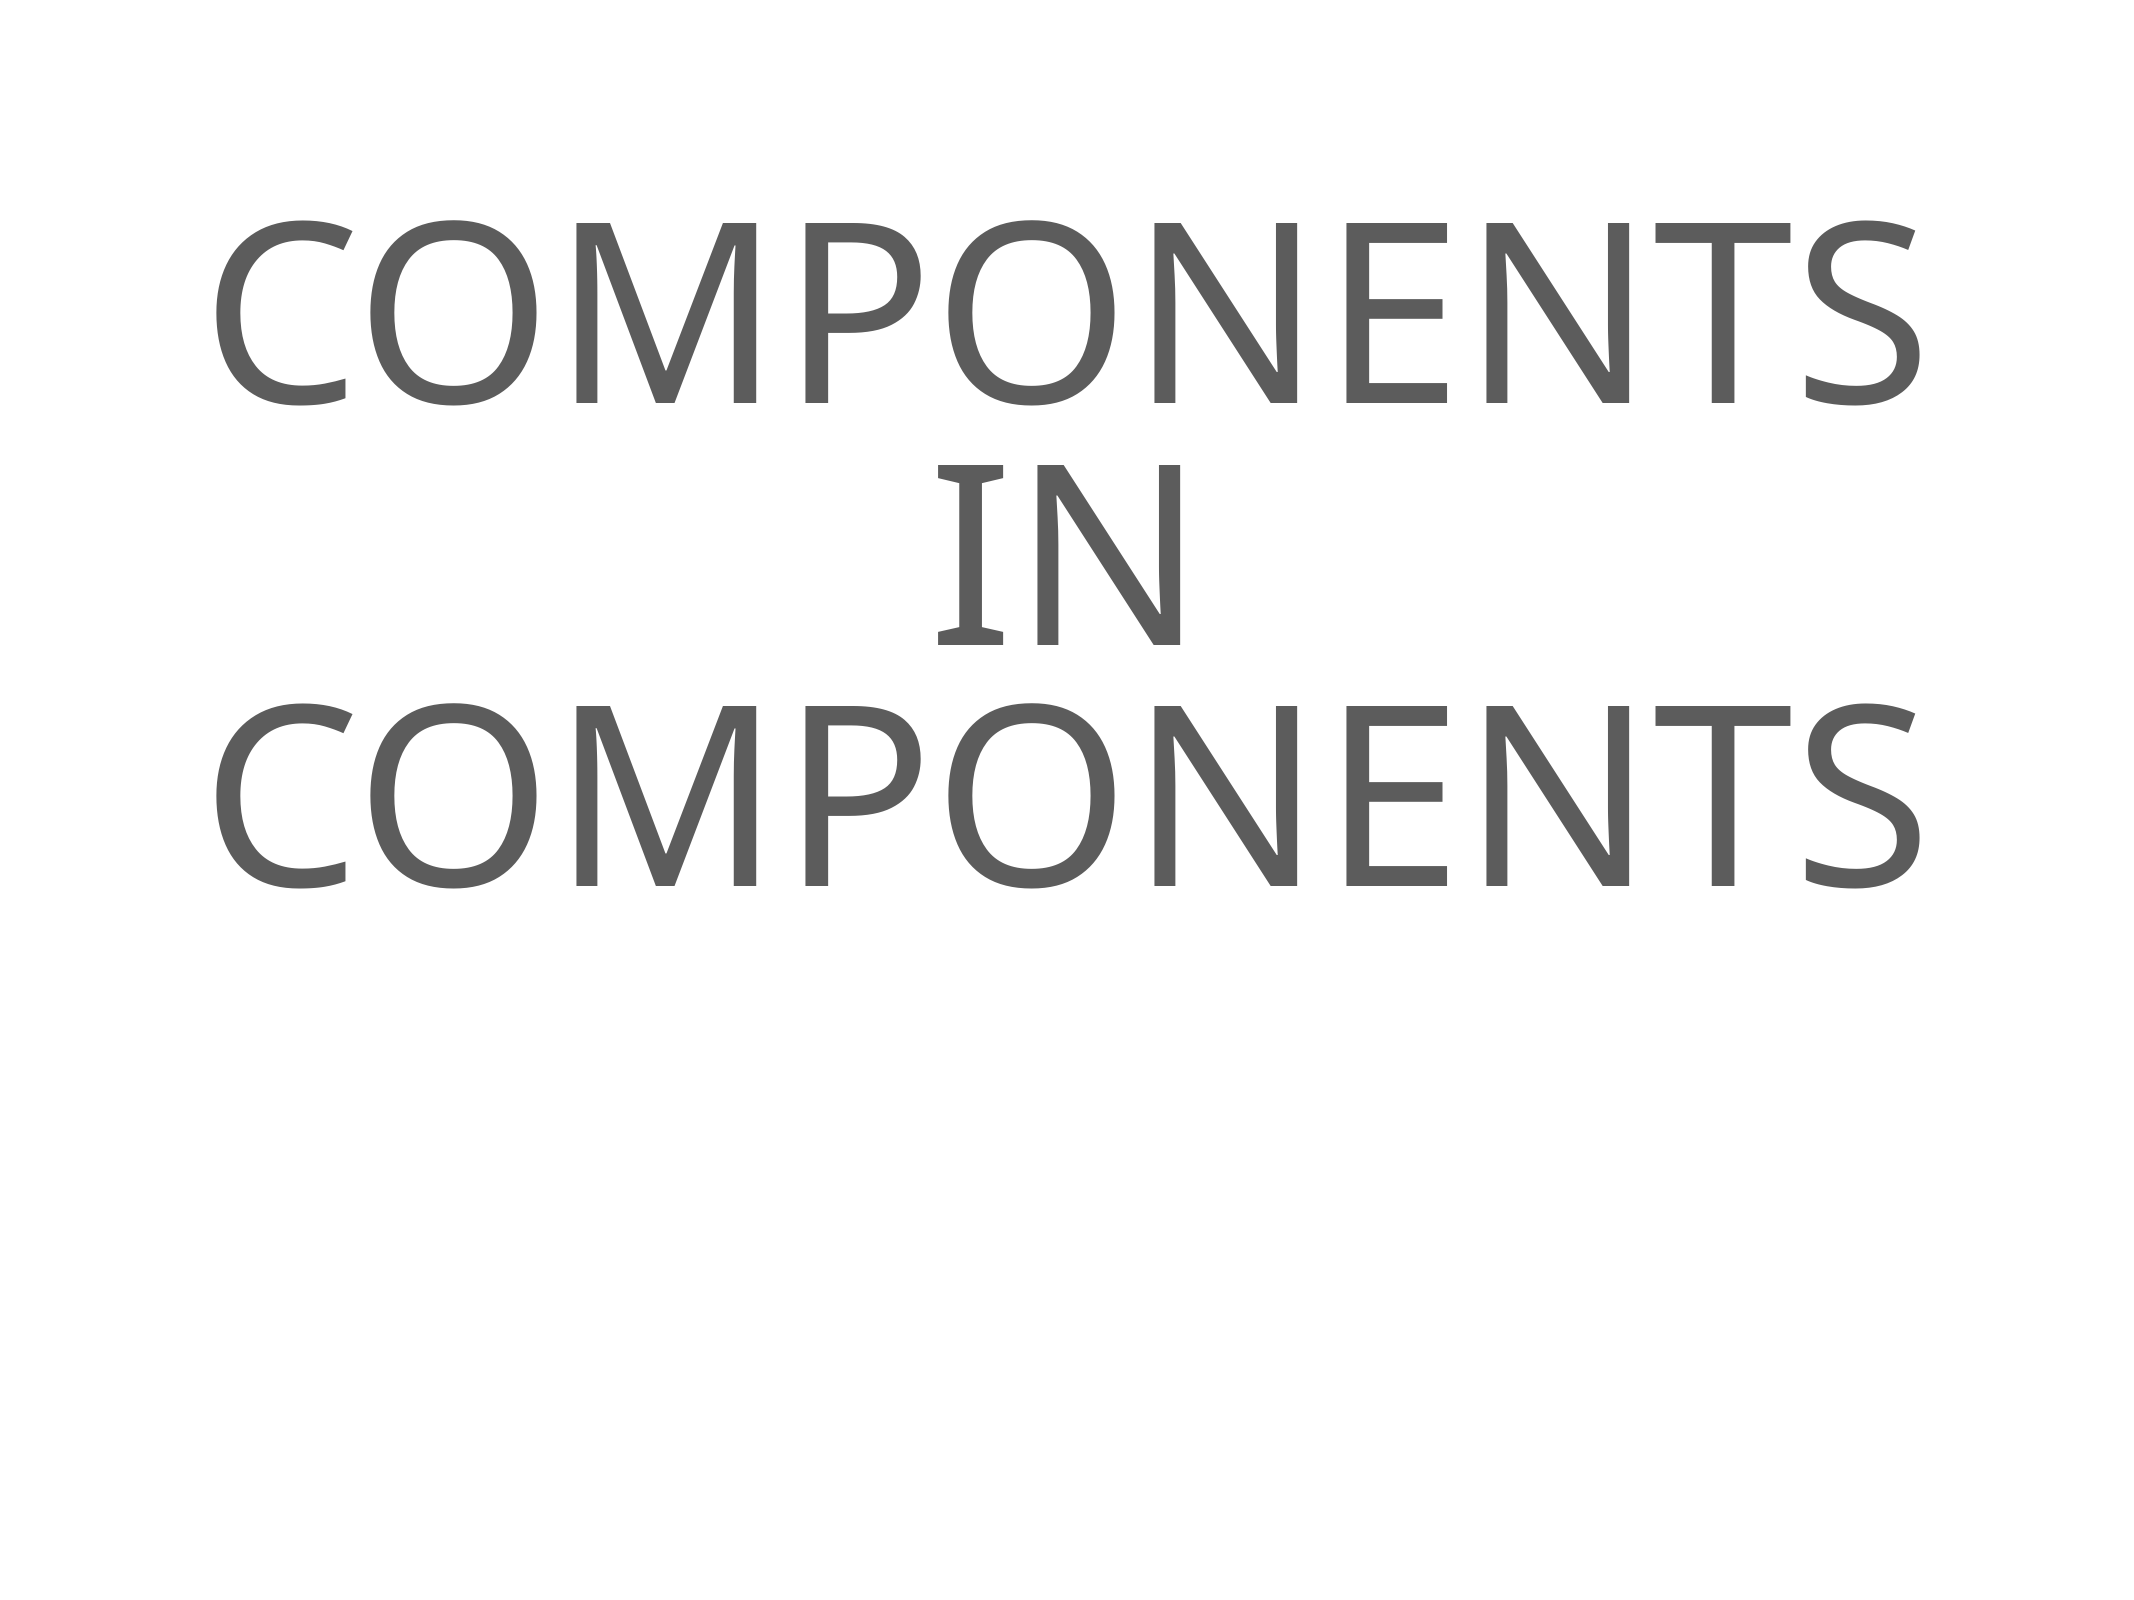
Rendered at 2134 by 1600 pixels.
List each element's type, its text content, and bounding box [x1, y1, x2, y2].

title Components In Components [93, 93, 2041, 945]
